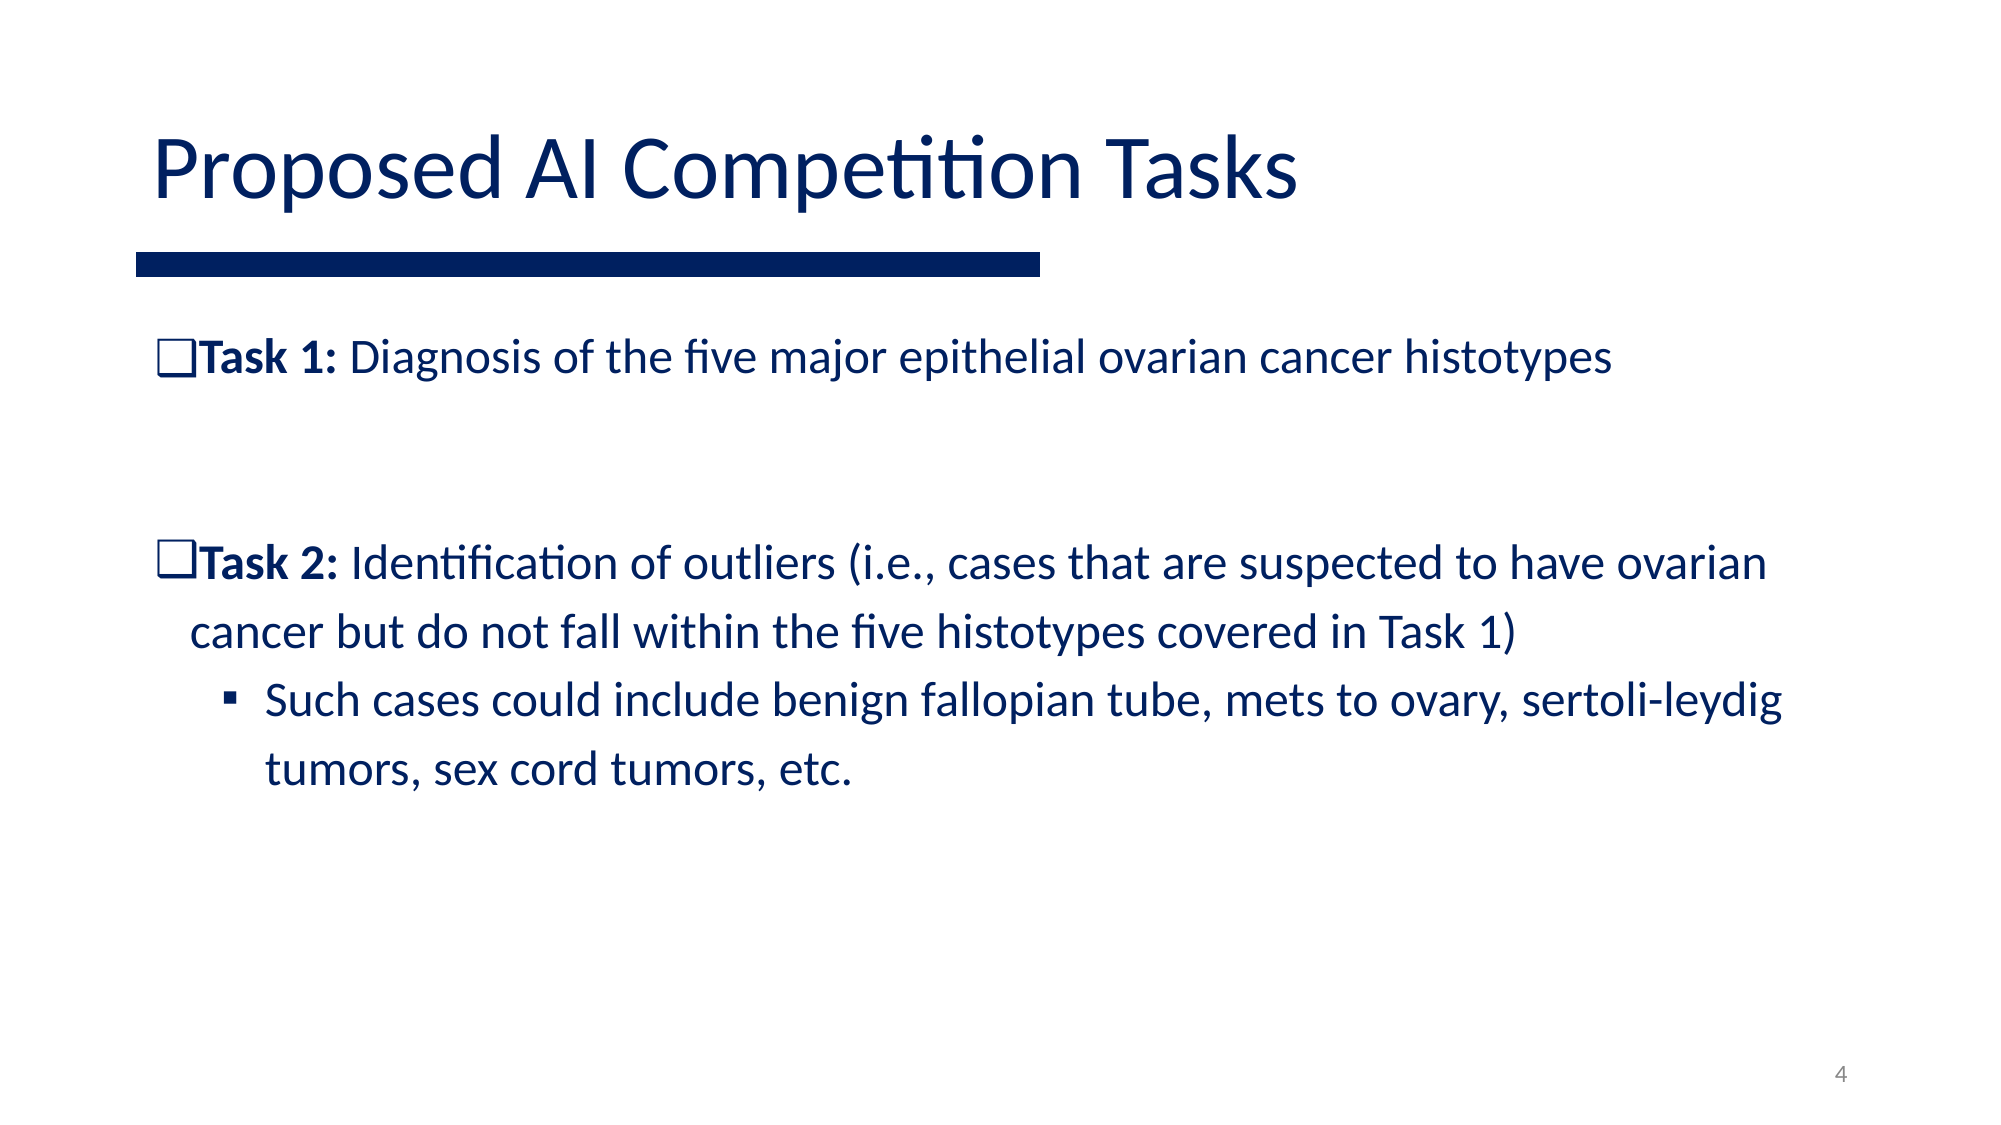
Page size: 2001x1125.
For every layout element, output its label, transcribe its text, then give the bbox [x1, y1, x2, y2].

list Task 1: Diagnosis of the five major epithelial ovarian cancer histotypes Task 2: Identification of outliers (i.e., cases that are suspected to have ovarian cancer but do not fall within the five histotypes covered in Task 1) Such cases could include benign fallopian tube, mets to ovary, sertoli-leydig tumors, sex cord tumors, etc. [137, 299, 1863, 1014]
text_box [137, 253, 1040, 276]
title Proposed AI Competition Tasks [137, 59, 1863, 278]
slide_number 4 [1412, 1042, 1863, 1103]
